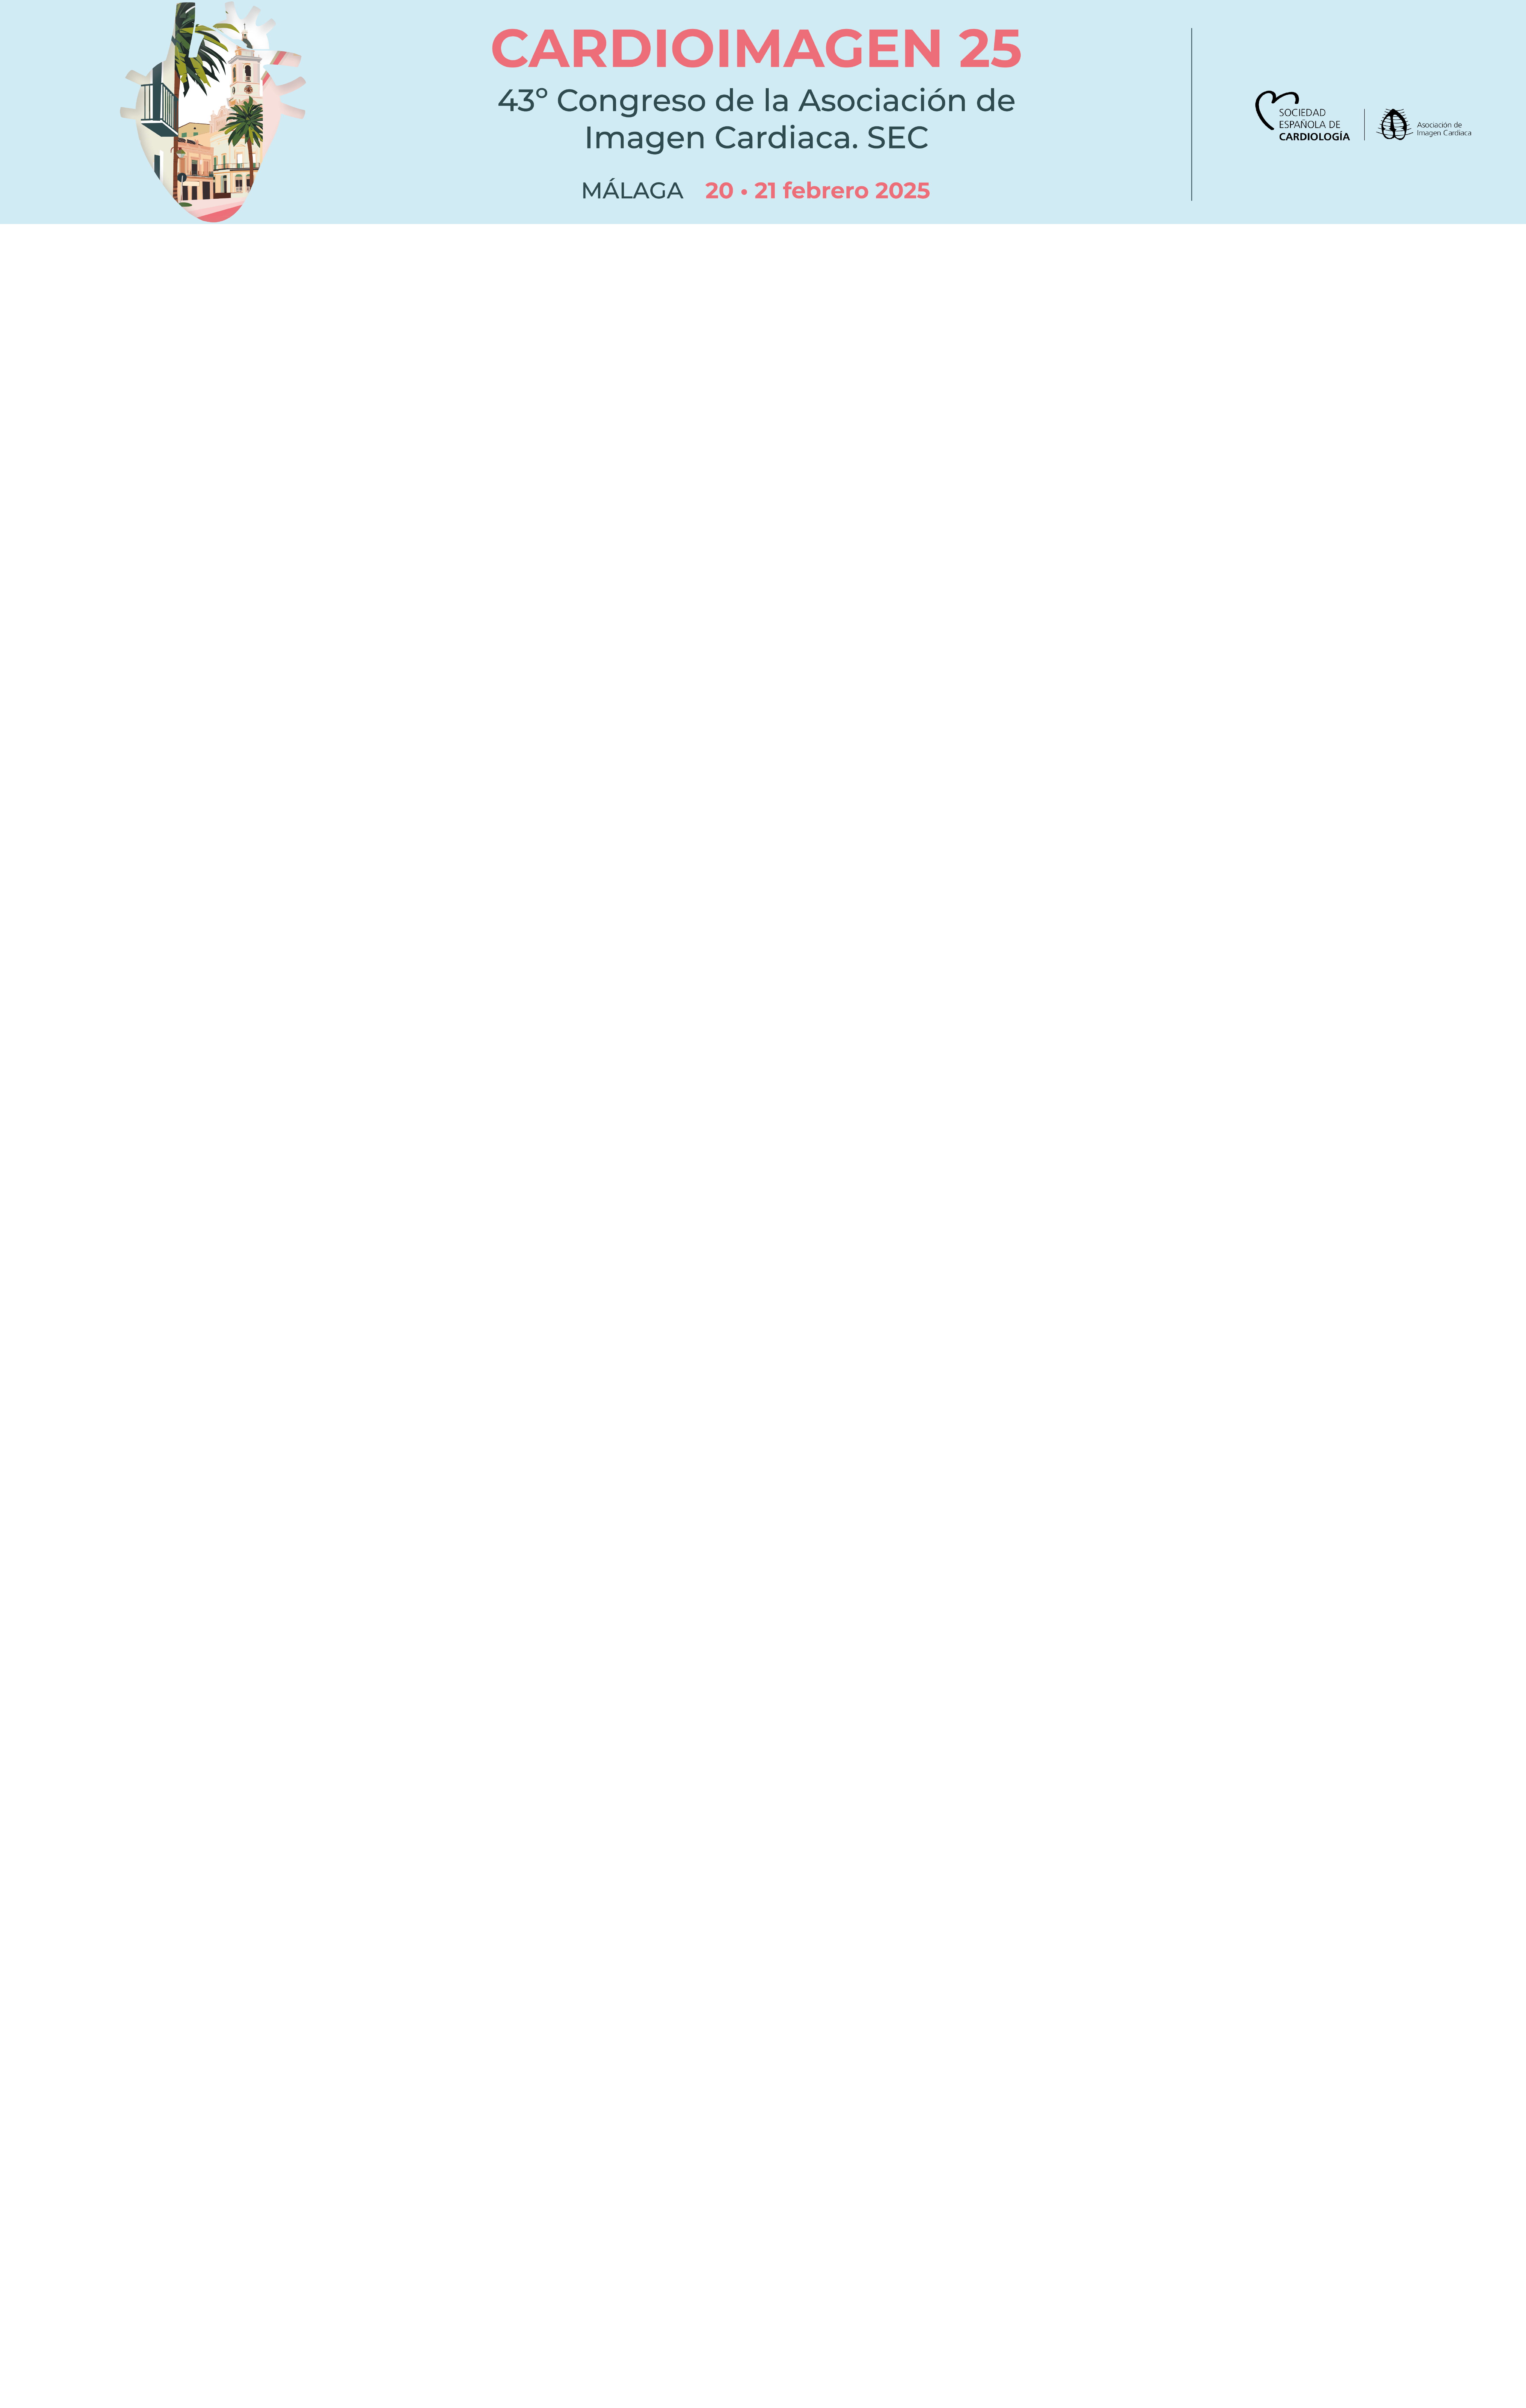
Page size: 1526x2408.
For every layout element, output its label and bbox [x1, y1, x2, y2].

picture [0, 0, 1526, 224]
